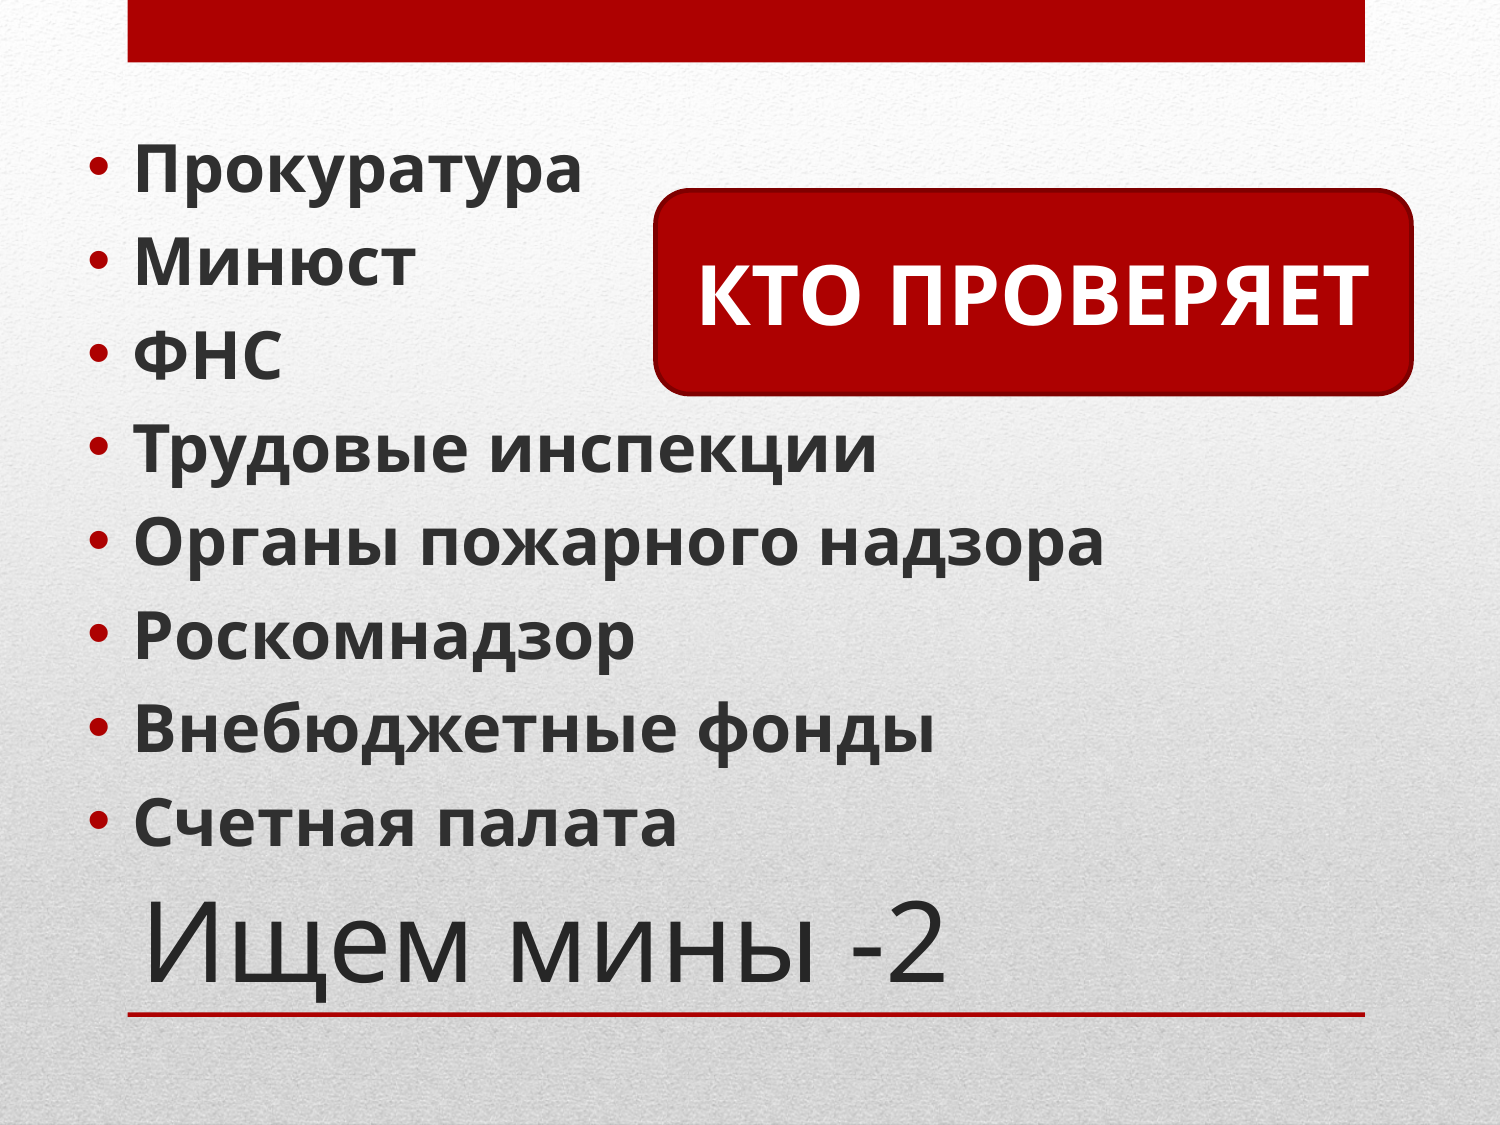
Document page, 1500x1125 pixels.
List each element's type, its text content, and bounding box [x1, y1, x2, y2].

list Прокуратура Минюст ФНС Трудовые инспекции Органы пожарного надзора Роскомнадзор Внебюджетные фонды Счетная палата [72, 112, 1363, 873]
title Ищем мины -2 [125, 750, 1238, 1013]
text_box КТО ПРОВЕРЯЕТ [1363, 188, 1414, 397]
